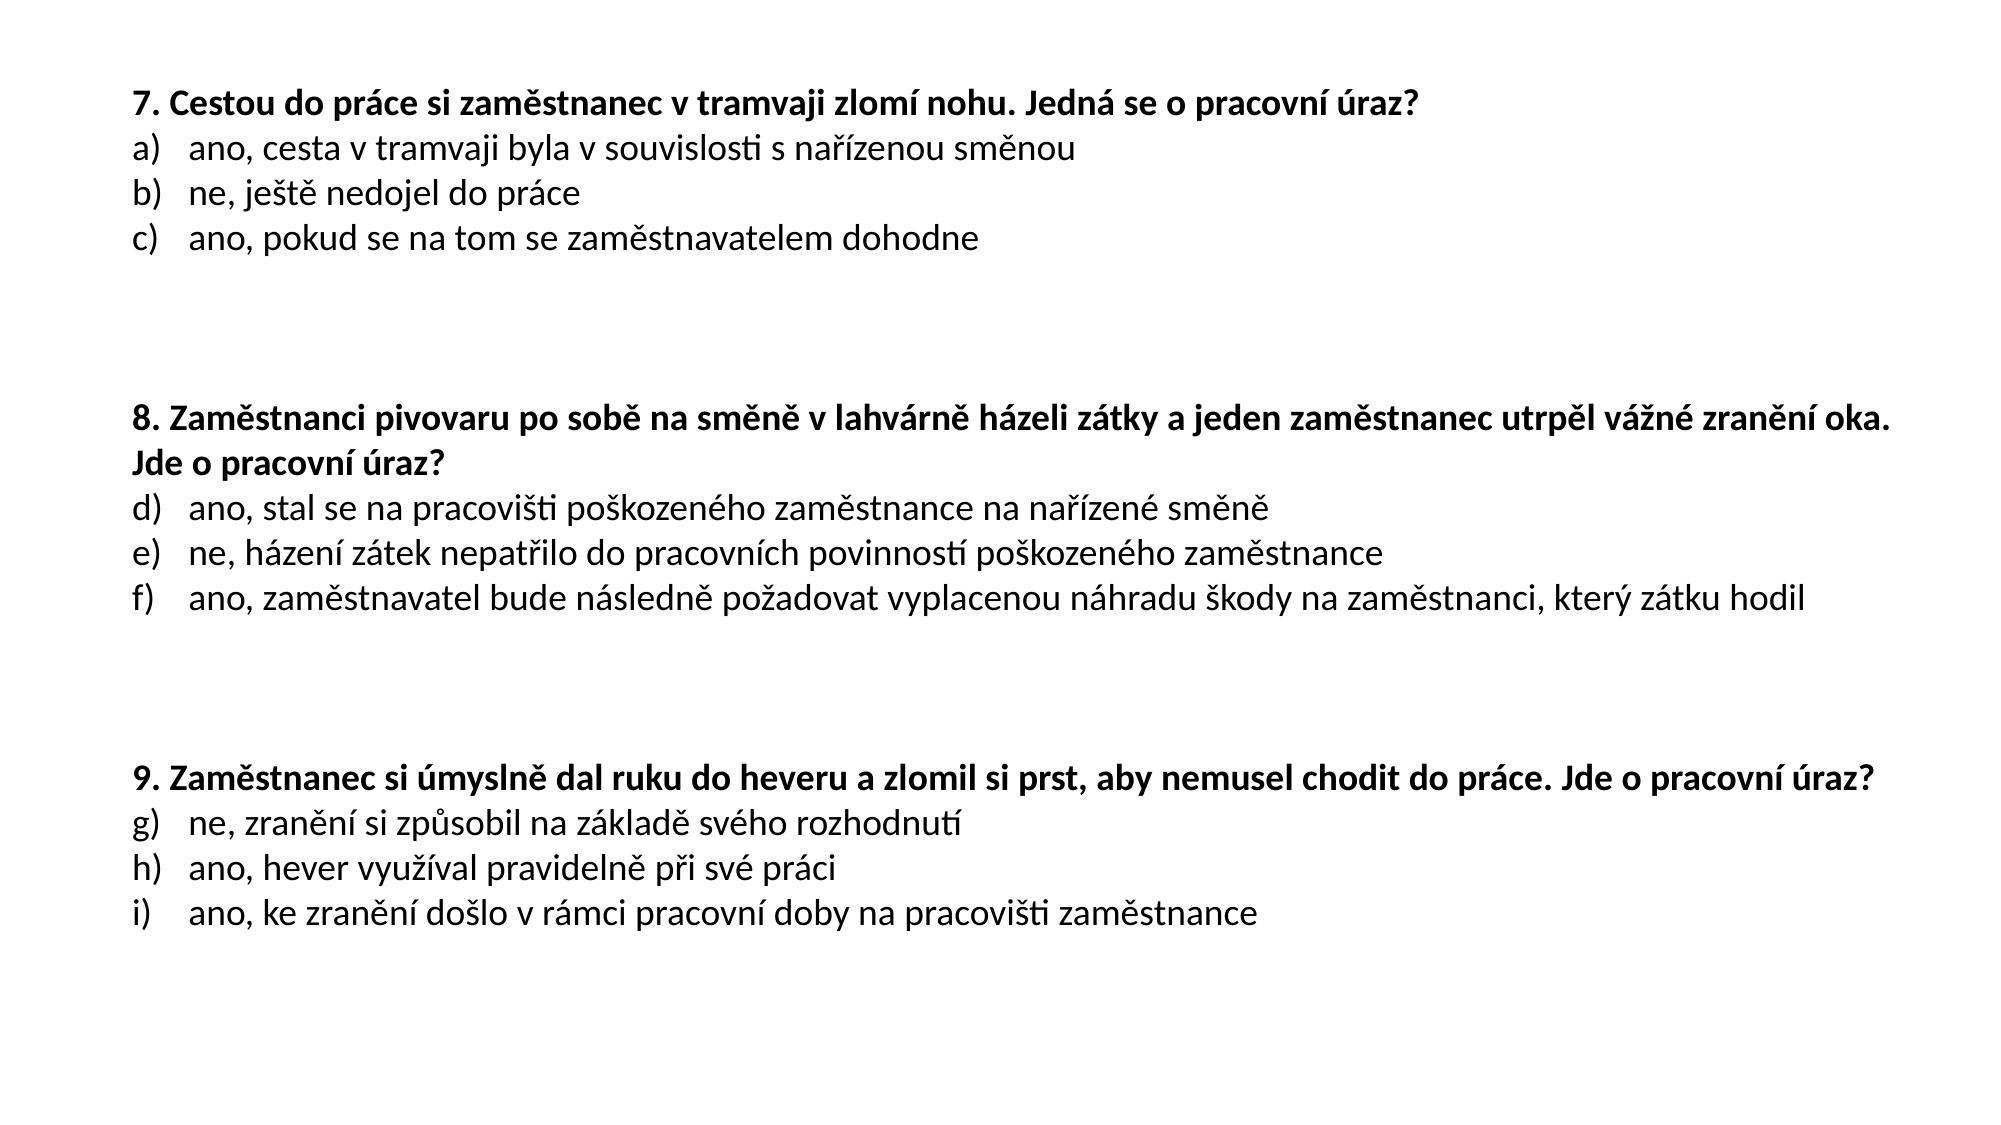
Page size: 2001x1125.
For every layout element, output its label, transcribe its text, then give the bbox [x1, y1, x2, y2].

text_box 7. Cestou do práce si zaměstnanec v tramvaji zlomí nohu. Jedná se o pracovní úraz? ano, cesta v tramvaji byla v souvislosti s nařízenou směnou ne, ještě nedojel do práce ano, pokud se na tom se zaměstnavatelem dohodne 8. Zaměstnanci pivovaru po sobě na směně v lahvárně házeli zátky a jeden zaměstnanec utrpěl vážné zranění oka. Jde o pracovní úraz? ano, stal se na pracovišti poškozeného zaměstnance na nařízené směně ne, házení zátek nepatřilo do pracovních povinností poškozeného zaměstnance ano, zaměstnavatel bude následně požadovat vyplacenou náhradu škody na zaměstnanci, který zátku hodil 9. Zaměstnanec si úmyslně dal ruku do heveru a zlomil si prst, aby nemusel chodit do práce. Jde o pracovní úraz? ne, zranění si způsobil na základě svého rozhodnutí ano, hever využíval pravidelně při své práci ano, ke zranění došlo v rámci pracovní doby na pracovišti zaměstnance [117, 70, 1922, 1031]
